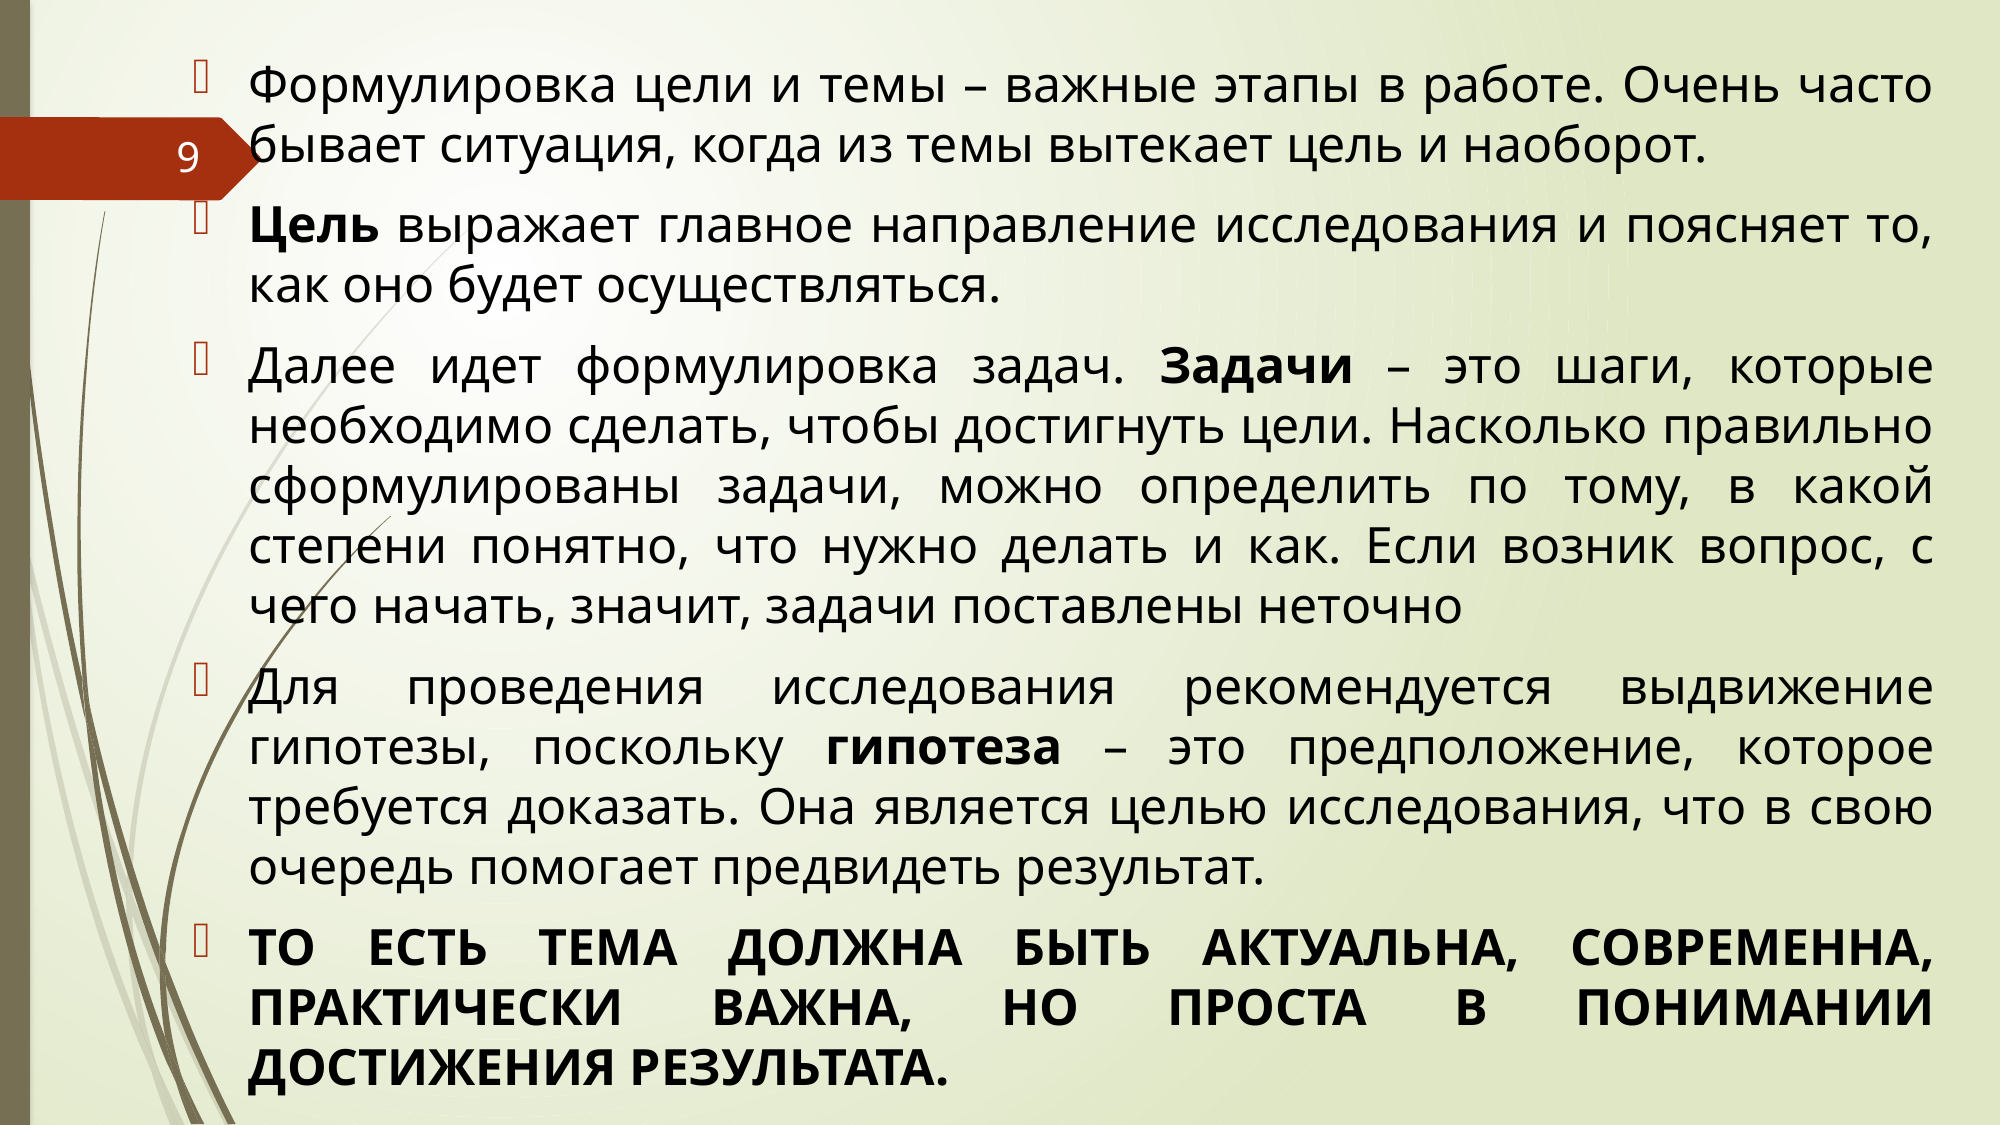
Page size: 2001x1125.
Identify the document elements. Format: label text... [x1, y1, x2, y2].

list Формулировка цели и темы – важные этапы в работе. Очень часто бывает ситуация, когда из темы вытекает цель и наоборот. Цель выражает главное направление исследования и поясняет то, как оно будет осуществляться. Далее идет формулировка задач. Задачи – это шаги, которые необходимо сделать, чтобы достигнуть цели. Насколько правильно сформулированы задачи, можно определить по тому, в какой степени понятно, что нужно делать и как. Если возник вопрос, с чего начать, значит, задачи поставлены неточно Для проведения исследования рекомендуется выдвижение гипотезы, поскольку гипотеза – это предположение, которое требуется доказать. Она является целью исследования, что в свою очередь помогает предвидеть результат. ТО ЕСТЬ ТЕМА ДОЛЖНА БЫТЬ АКТУАЛЬНА, СОВРЕМЕННА, ПРАКТИЧЕСКИ ВАЖНА, НО ПРОСТА В ПОНИМАНИИ ДОСТИЖЕНИЯ РЕЗУЛЬТАТА. [177, 44, 1950, 1115]
slide_number 9 [87, 129, 216, 190]
